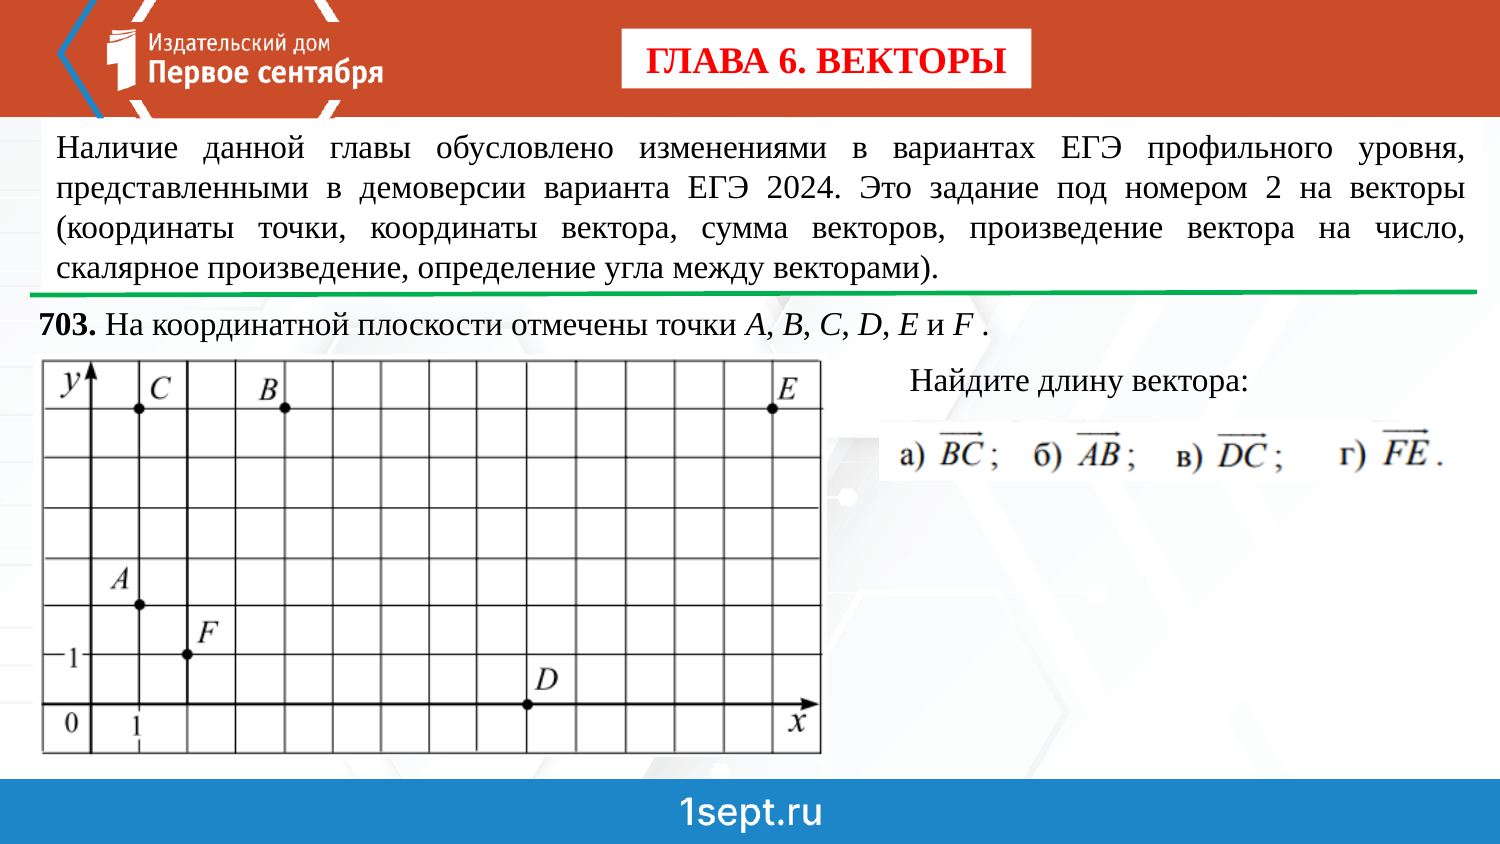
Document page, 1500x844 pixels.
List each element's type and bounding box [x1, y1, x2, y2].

text_box [23, 28, 1483, 757]
picture [0, 0, 1500, 844]
